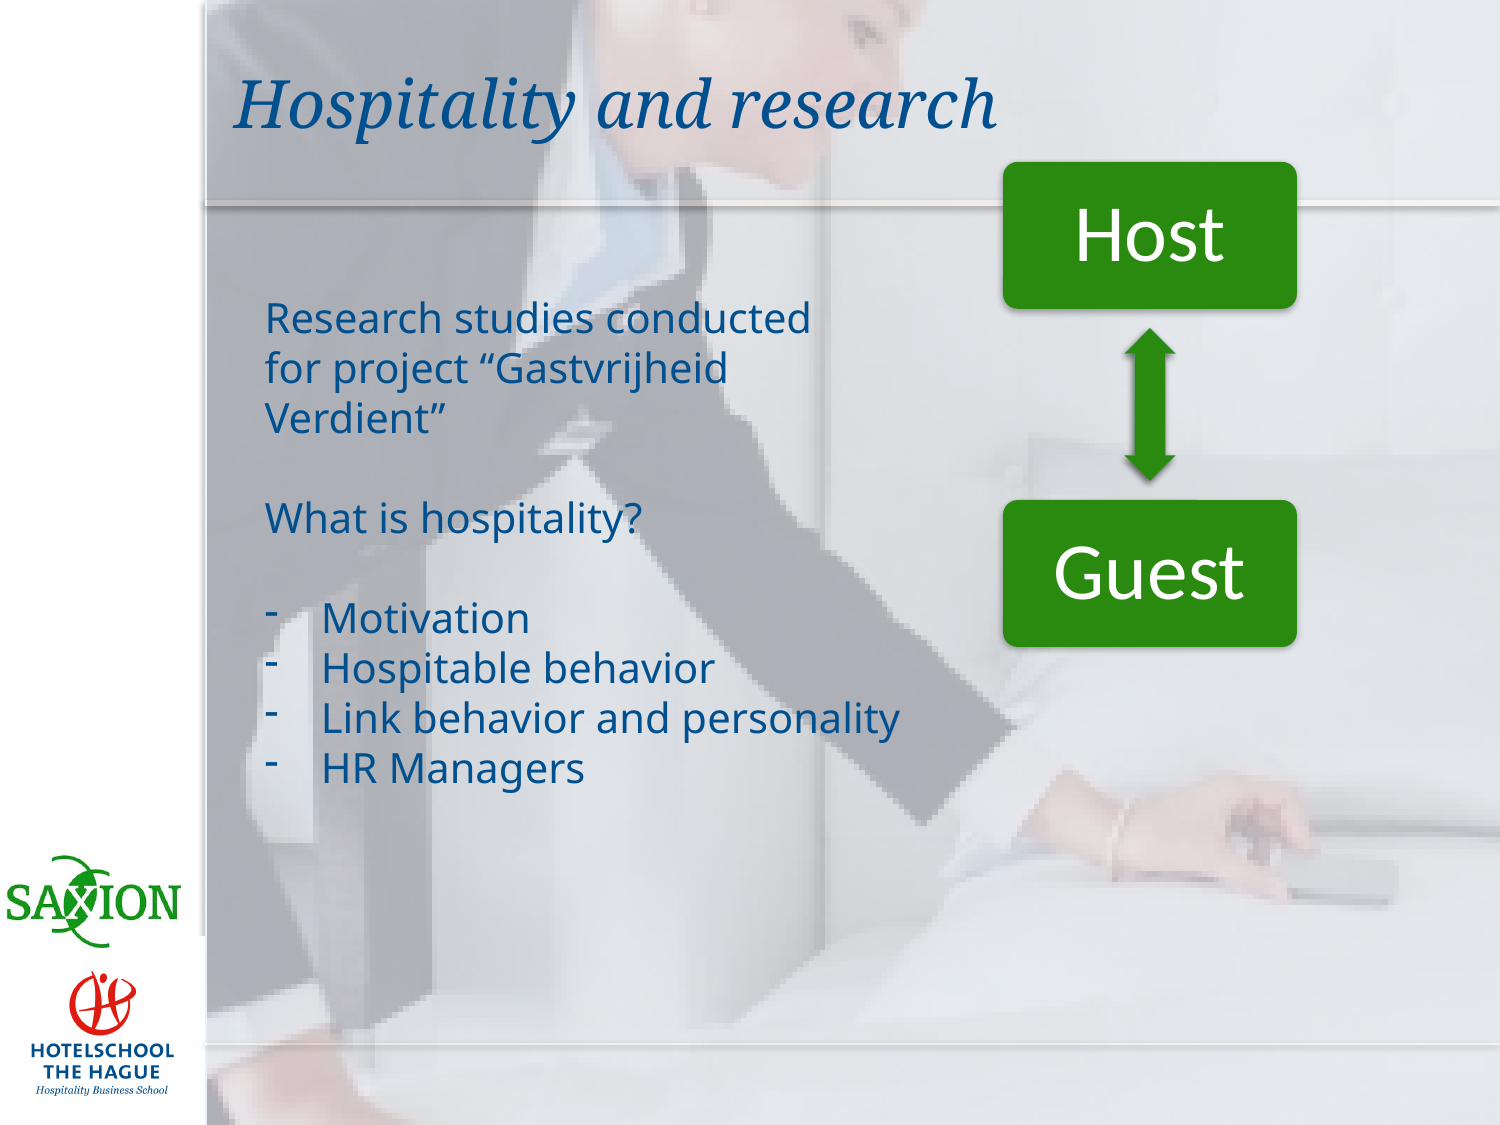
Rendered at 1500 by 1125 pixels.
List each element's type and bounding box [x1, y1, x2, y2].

picture [0, 853, 205, 1125]
picture [207, 0, 1500, 1125]
text_box [762, 161, 1500, 648]
